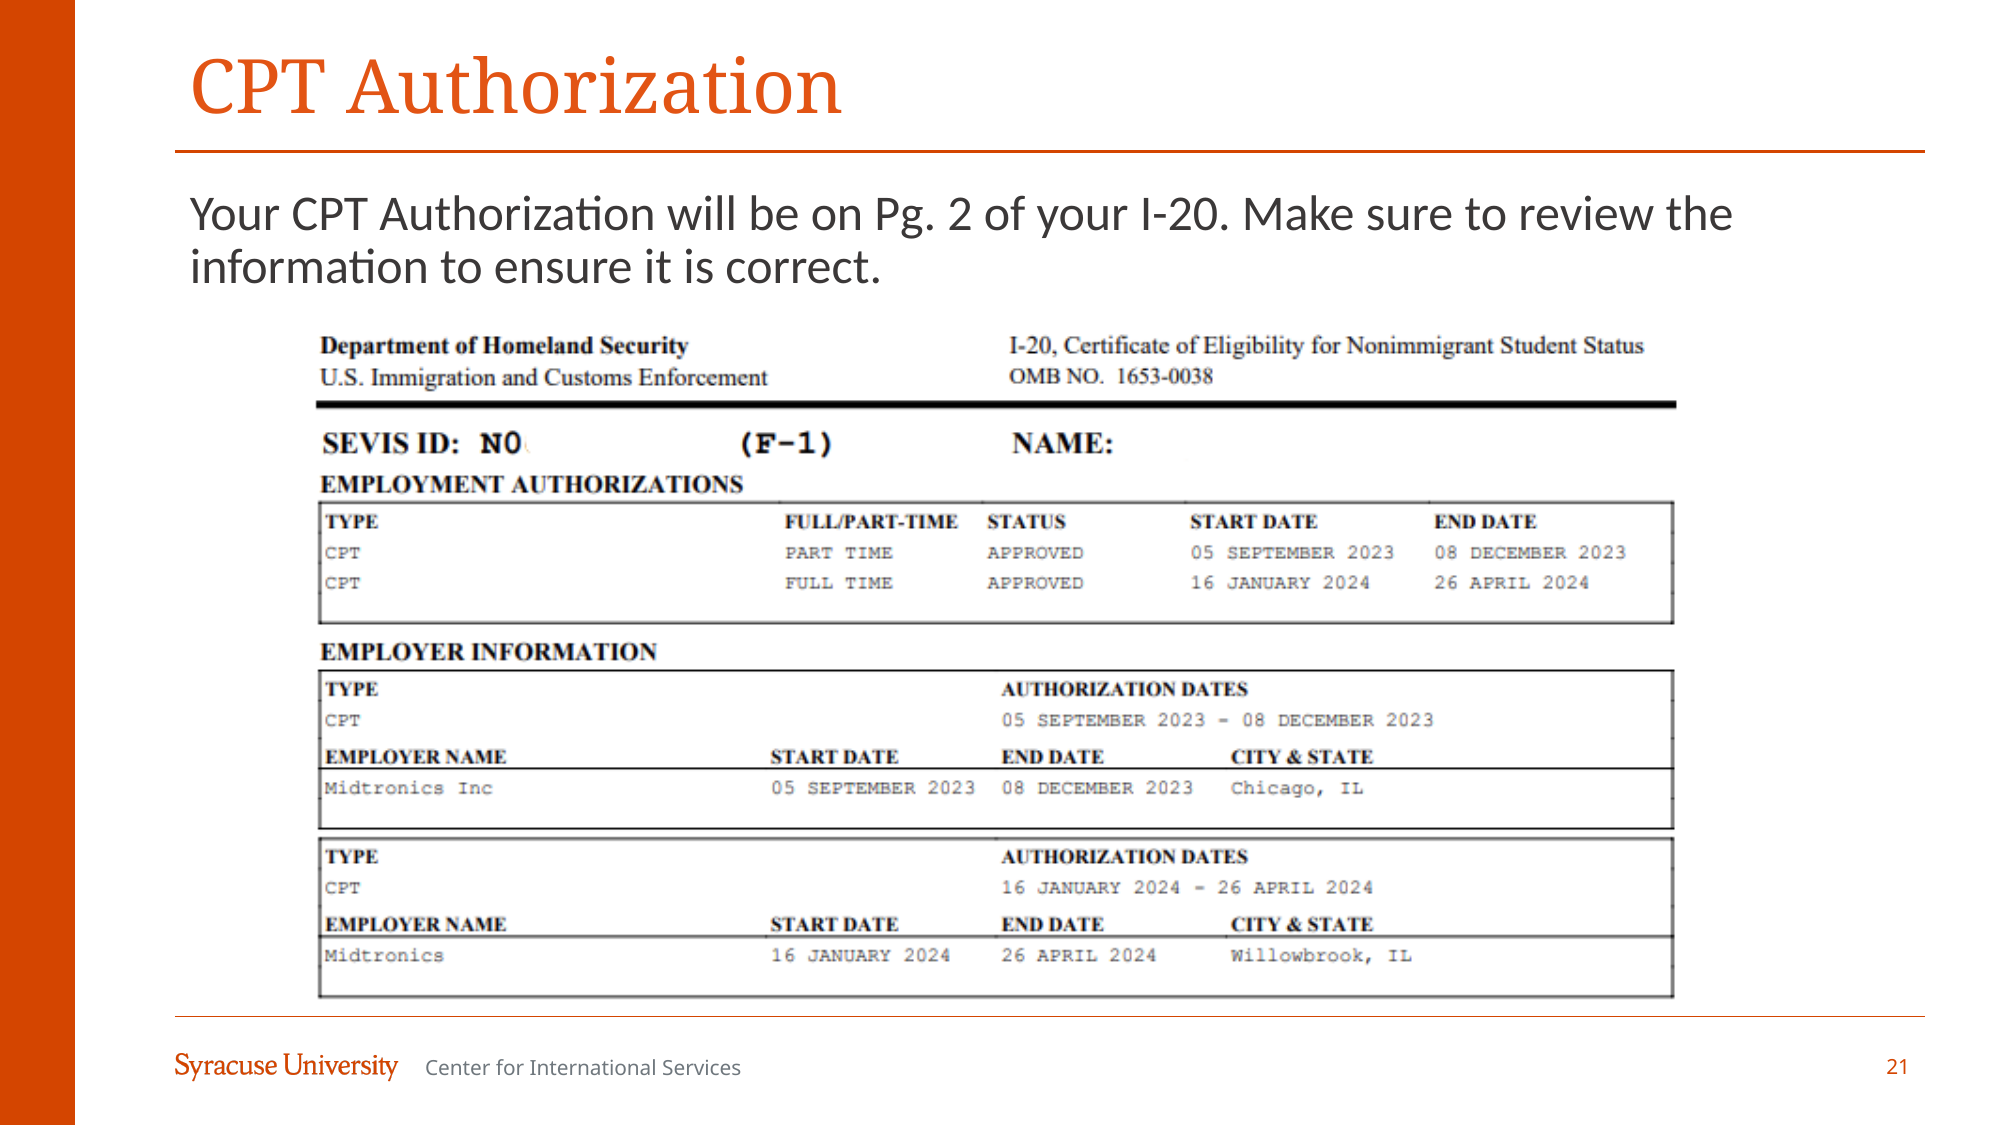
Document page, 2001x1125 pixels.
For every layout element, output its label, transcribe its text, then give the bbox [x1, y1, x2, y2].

list Center for International Services [410, 1039, 1825, 1098]
title CPT Authorization [174, 41, 1925, 146]
list Your CPT Authorization will be on Pg. 2 of your I-20. Make sure to review the information to ensure it is correct. [174, 179, 1925, 321]
picture [294, 320, 1705, 1005]
picture [174, 1052, 399, 1082]
slide_number 21 [1825, 1037, 1925, 1099]
